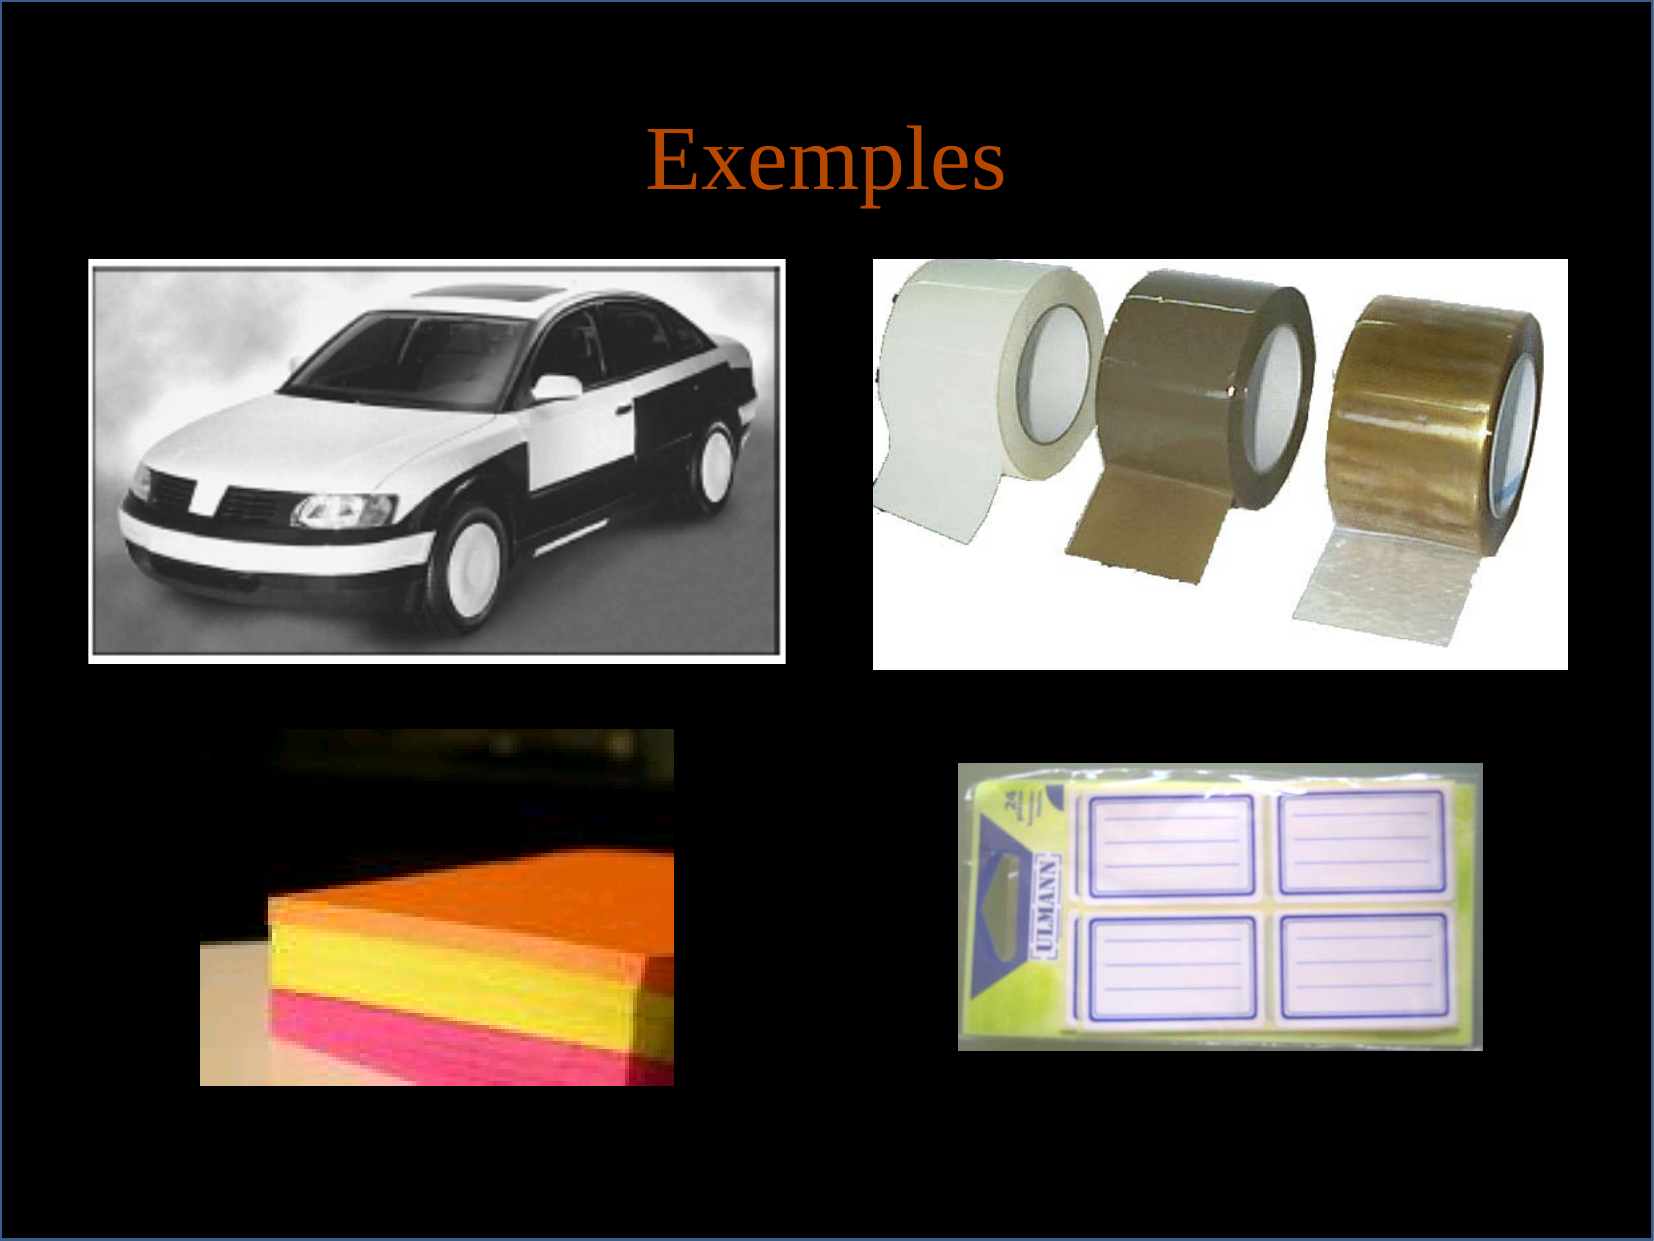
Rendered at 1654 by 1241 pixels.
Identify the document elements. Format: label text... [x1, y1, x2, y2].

title Exemples [82, 49, 1571, 257]
picture [200, 728, 674, 1086]
picture [958, 763, 1483, 1052]
picture [88, 258, 786, 664]
picture [873, 258, 1568, 670]
